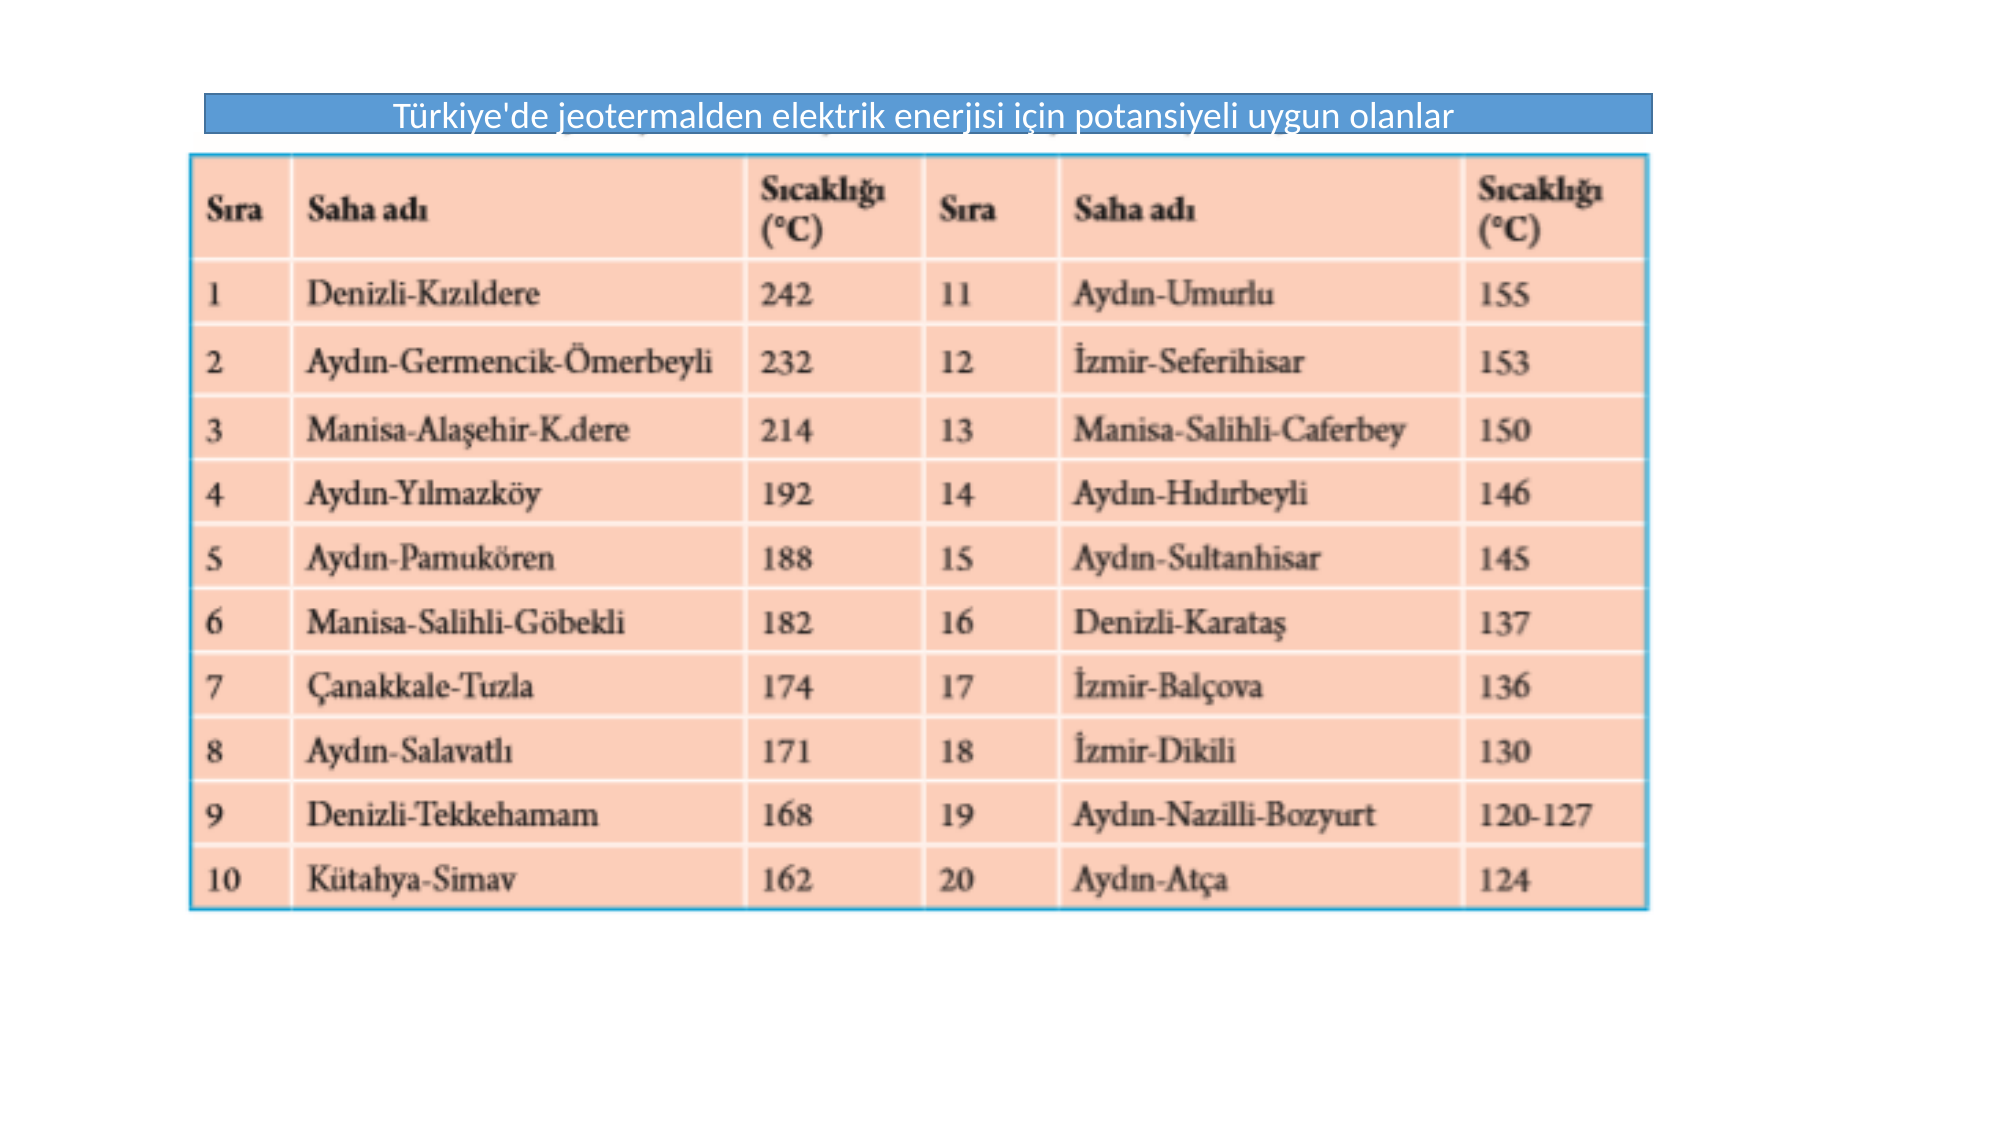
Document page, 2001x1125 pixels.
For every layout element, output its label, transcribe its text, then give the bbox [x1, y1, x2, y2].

picture [157, 132, 1700, 920]
text_box Türkiye'de jeotermalden elektrik enerjisi için potansiyeli uygun olanlar [204, 93, 1653, 132]
